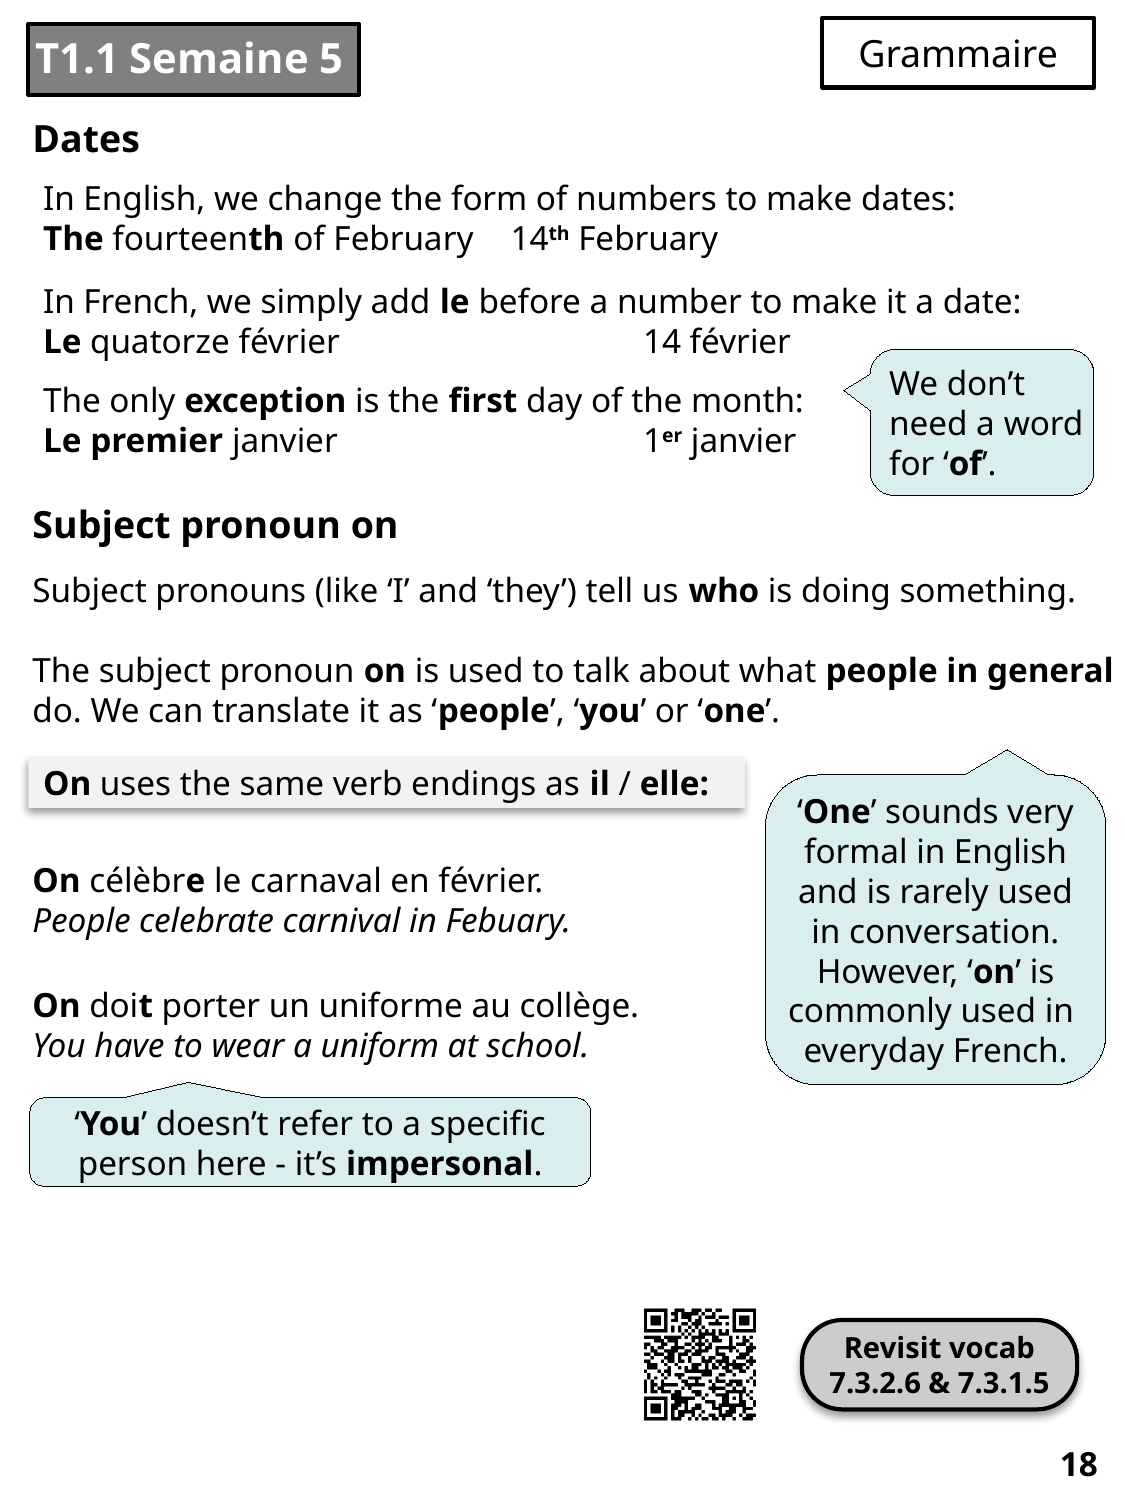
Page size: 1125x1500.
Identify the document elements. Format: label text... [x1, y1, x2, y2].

text_box ‘One’ sounds very formal in English and is rarely used in conversation. However, ‘on’ is commonly used in everyday French. [765, 749, 1106, 1085]
picture [627, 1291, 773, 1438]
title T1.1 Semaine 5 [17, 23, 361, 92]
text_box In English, we change the form of numbers to make dates: The fourteenth of February 14th February [28, 170, 1094, 265]
text_box On uses the same verb endings as il / elle: [28, 757, 745, 808]
text_box We don’t need a word for ‘of’. [843, 349, 1094, 496]
text_box ‘You’ doesn’t refer to a specific person here - it’s impersonal. [29, 1082, 591, 1187]
text_box Subject pronoun on [17, 493, 816, 554]
text_box 18 [850, 1411, 1113, 1500]
text_box Grammaire [820, 16, 1096, 90]
text_box Subject pronouns (like ‘I’ and ‘they’) tell us who is doing something. The subject pronoun on is used to talk about what people in general do. We can translate it as ‘people’, ‘you’ or ‘one’. On célèbre le carnaval en février. People celebrate carnival in Febuary. On doit porter un uniforme au collège. You have to wear a uniform at school. [17, 562, 1125, 1071]
text_box Dates [17, 107, 816, 168]
text_box Revisit vocab 7.3.2.6 & 7.3.1.5 [799, 1317, 1080, 1412]
text_box [26, 92, 361, 97]
text_box In French, we simply add le before a number to make it a date: Le quatorze février 14 février The only exception is the first day of the month: Le premier janvier 1er janvier [28, 272, 1107, 467]
